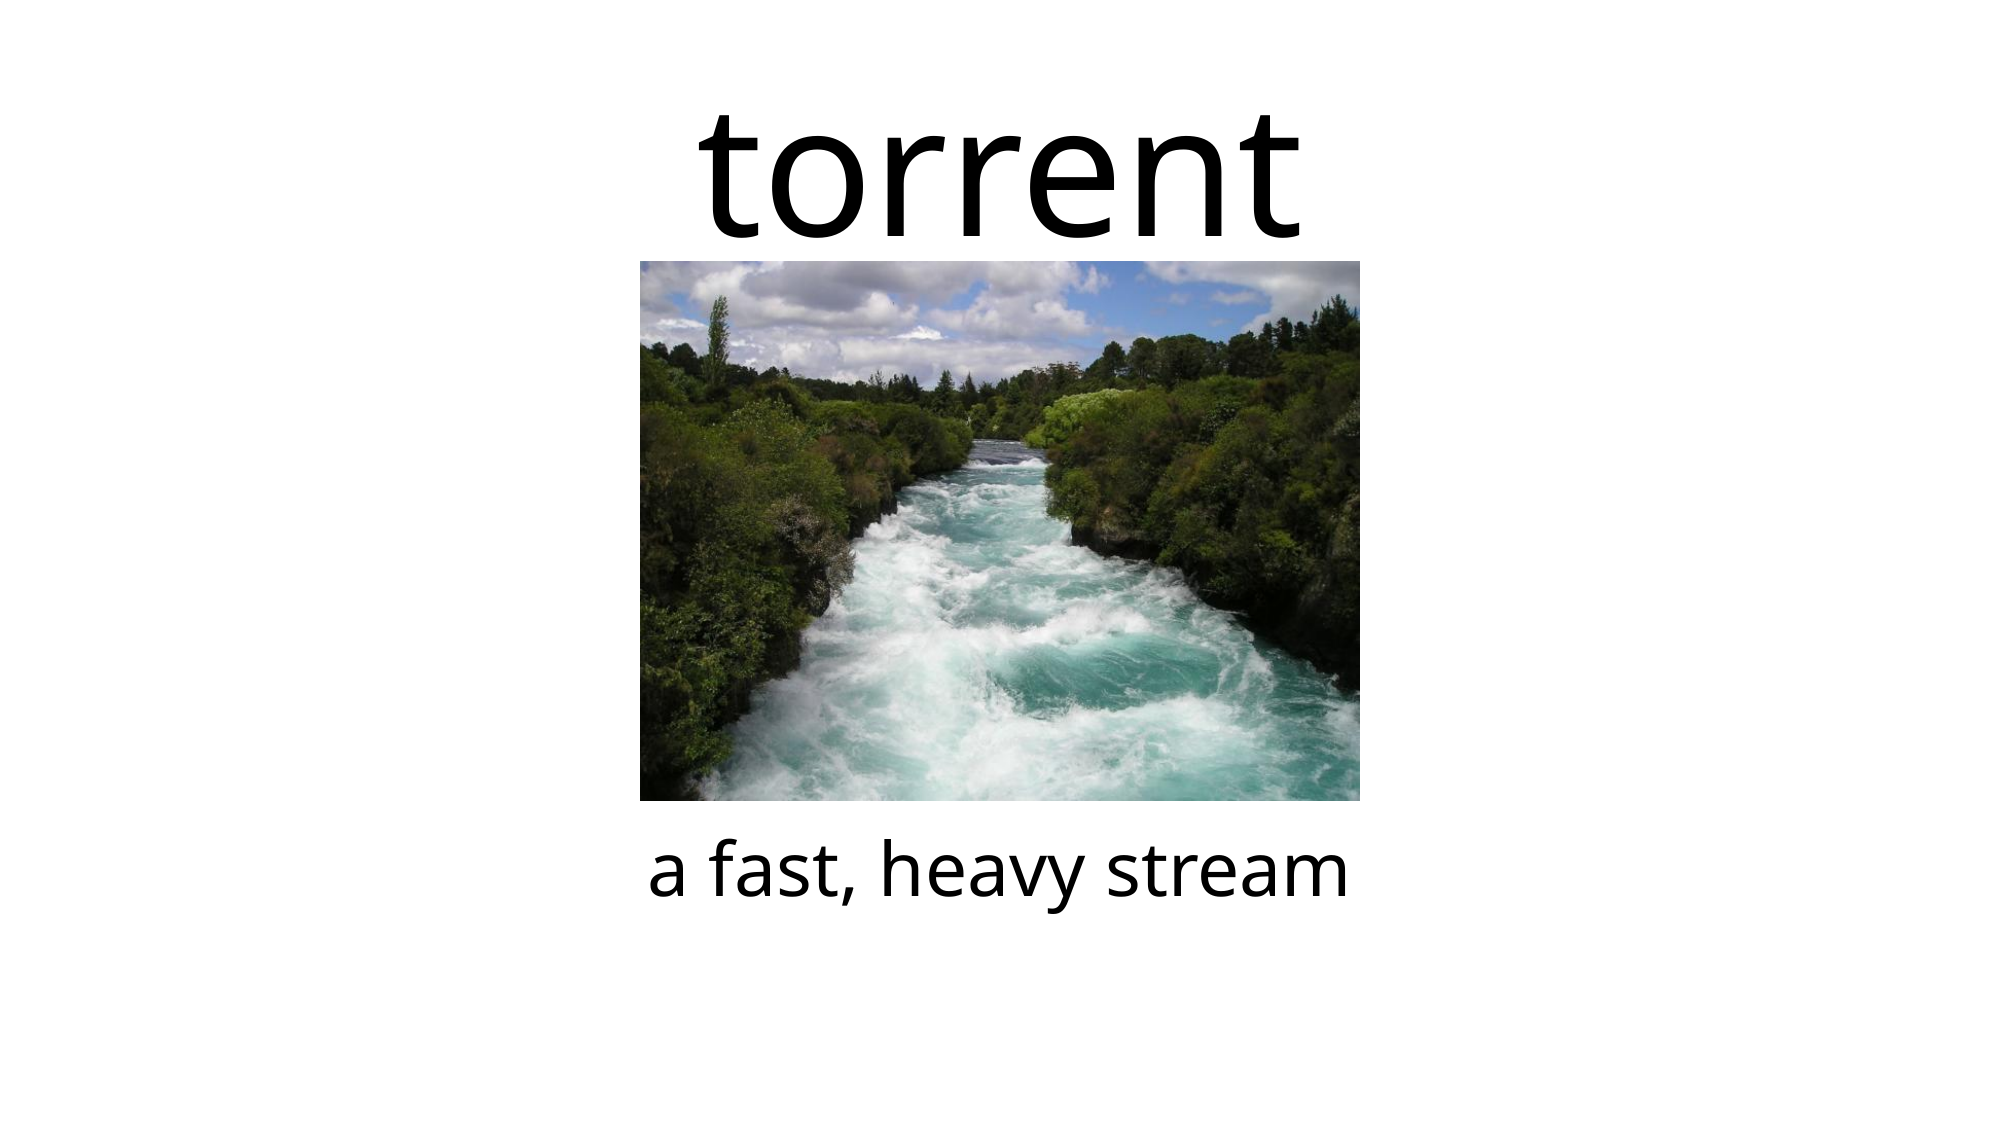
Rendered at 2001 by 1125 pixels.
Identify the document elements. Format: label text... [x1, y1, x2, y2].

title torrent [249, 129, 1750, 284]
picture [640, 261, 1360, 801]
text_box a fast, heavy stream [79, 813, 1921, 919]
